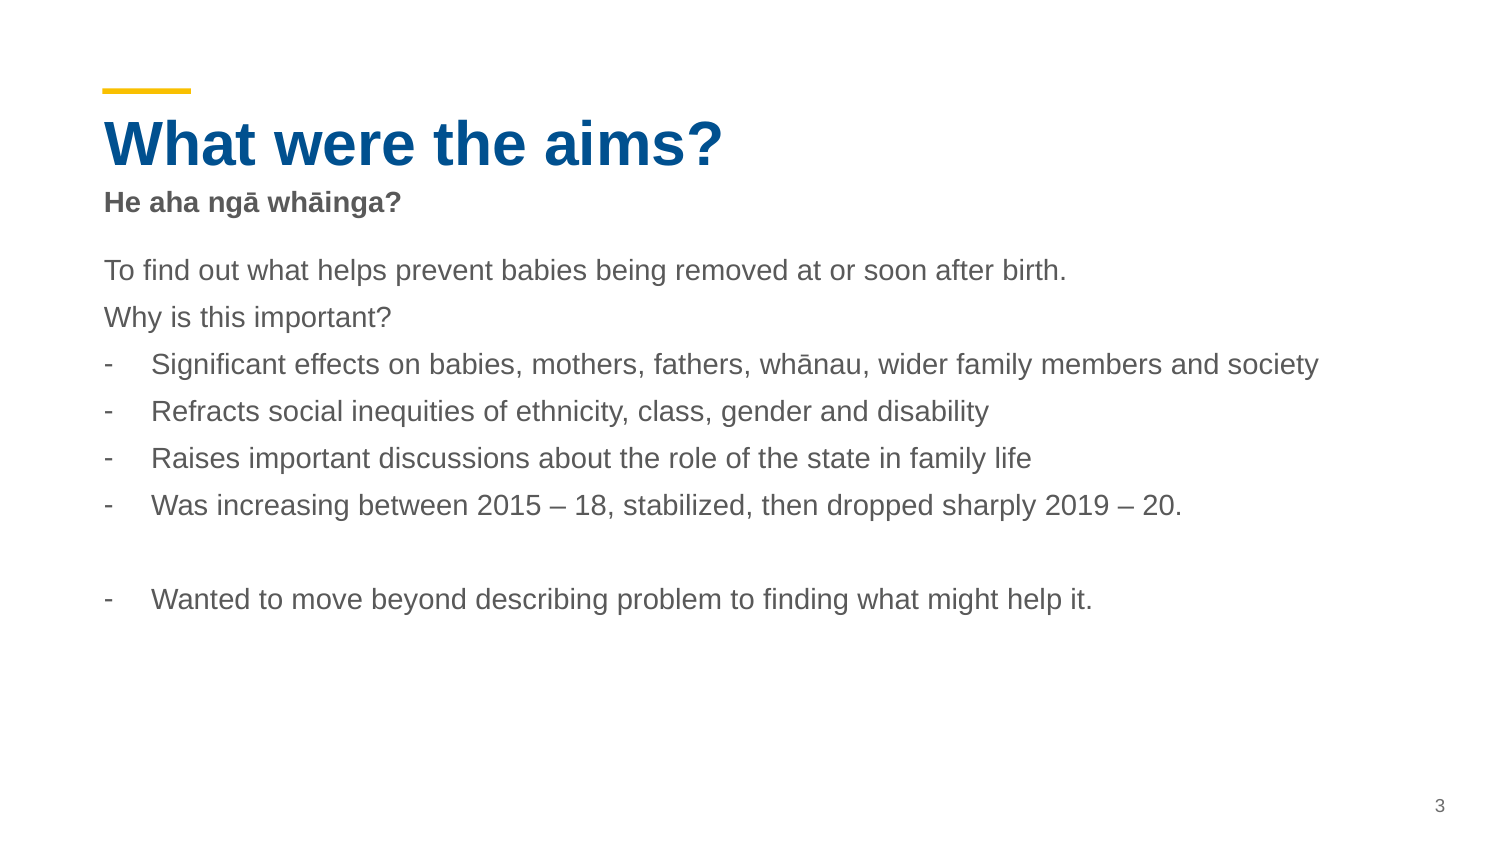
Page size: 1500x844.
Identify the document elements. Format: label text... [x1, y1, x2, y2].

list To find out what helps prevent babies being removed at or soon after birth. Why is this important? Significant effects on babies, mothers, fathers, whānau, wider family members and society Refracts social inequities of ethnicity, class, gender and disability Raises important discussions about the role of the state in family life Was increasing between 2015 – 18, stabilized, then dropped sharply 2019 – 20. Wanted to move beyond describing problem to finding what might help it. [89, 247, 1397, 744]
slide_number 3 [1122, 782, 1461, 827]
title What were the aims? [89, 113, 1397, 177]
list He aha ngā whāinga? [89, 179, 1397, 223]
